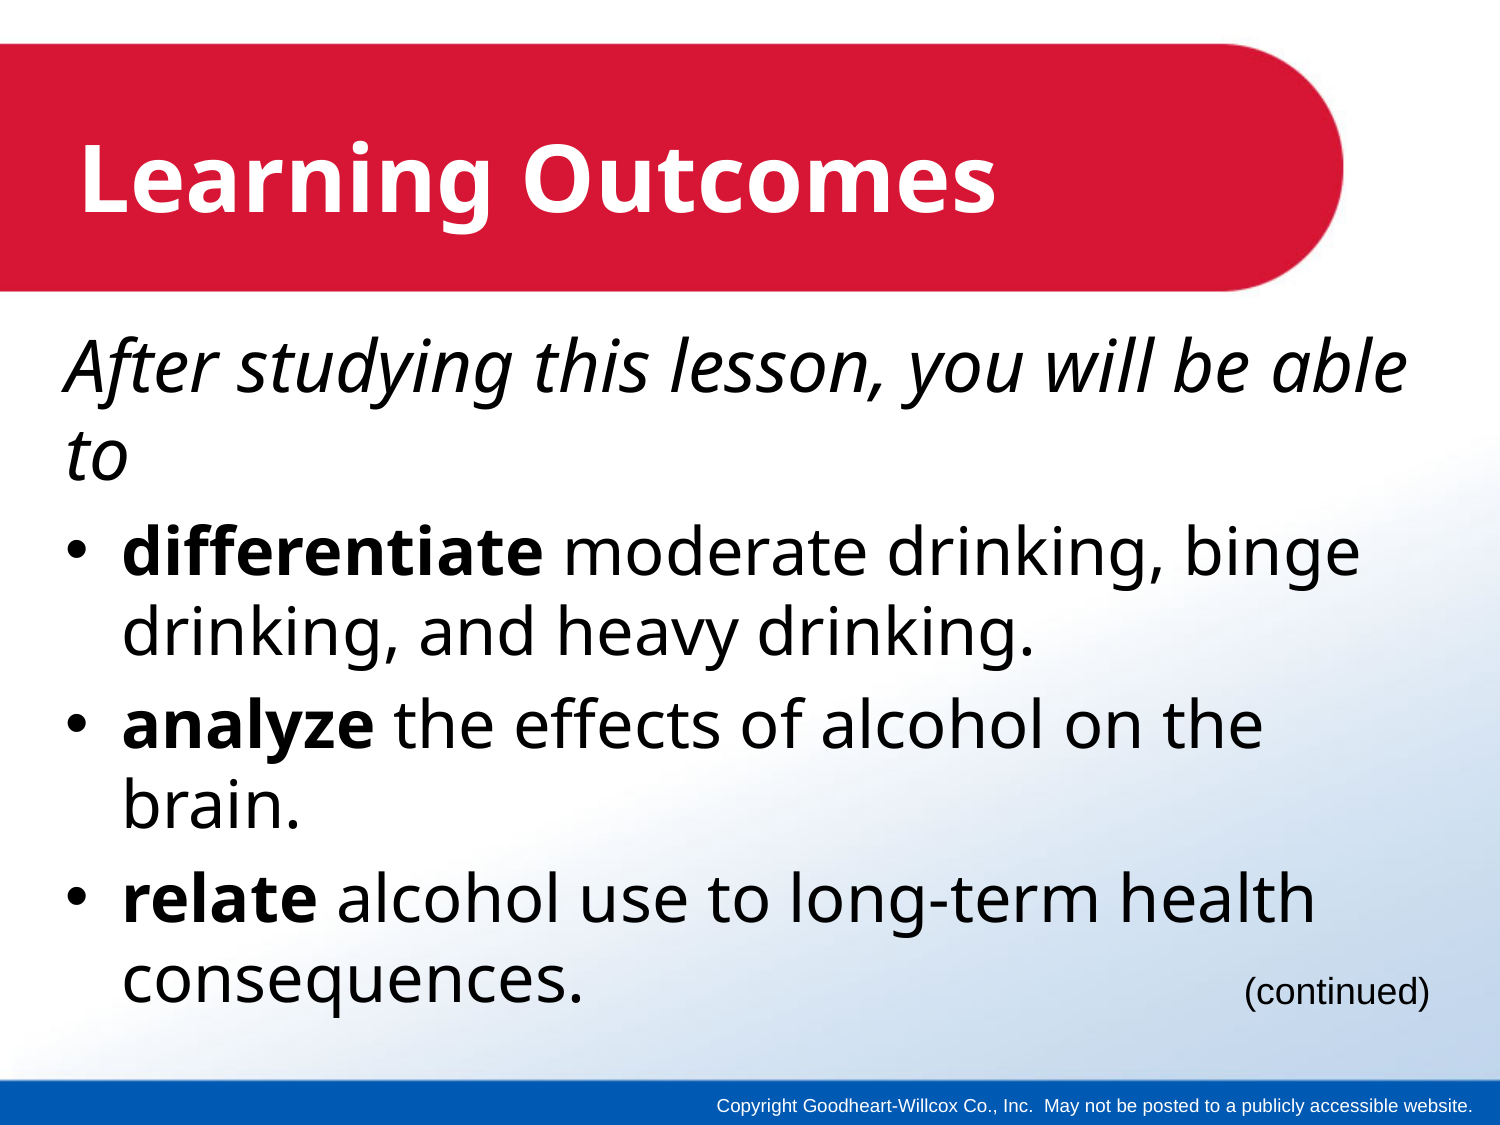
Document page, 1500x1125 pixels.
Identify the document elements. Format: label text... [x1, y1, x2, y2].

text_box (continued) [1228, 959, 1450, 1020]
picture [0, 0, 1500, 1125]
list After studying this lesson, you will be able to differentiate moderate drinking, binge drinking, and heavy drinking. analyze the effects of alcohol on the brain. relate alcohol use to long-term health consequences. [50, 312, 1471, 1063]
title Learning Outcomes [62, 75, 1250, 275]
